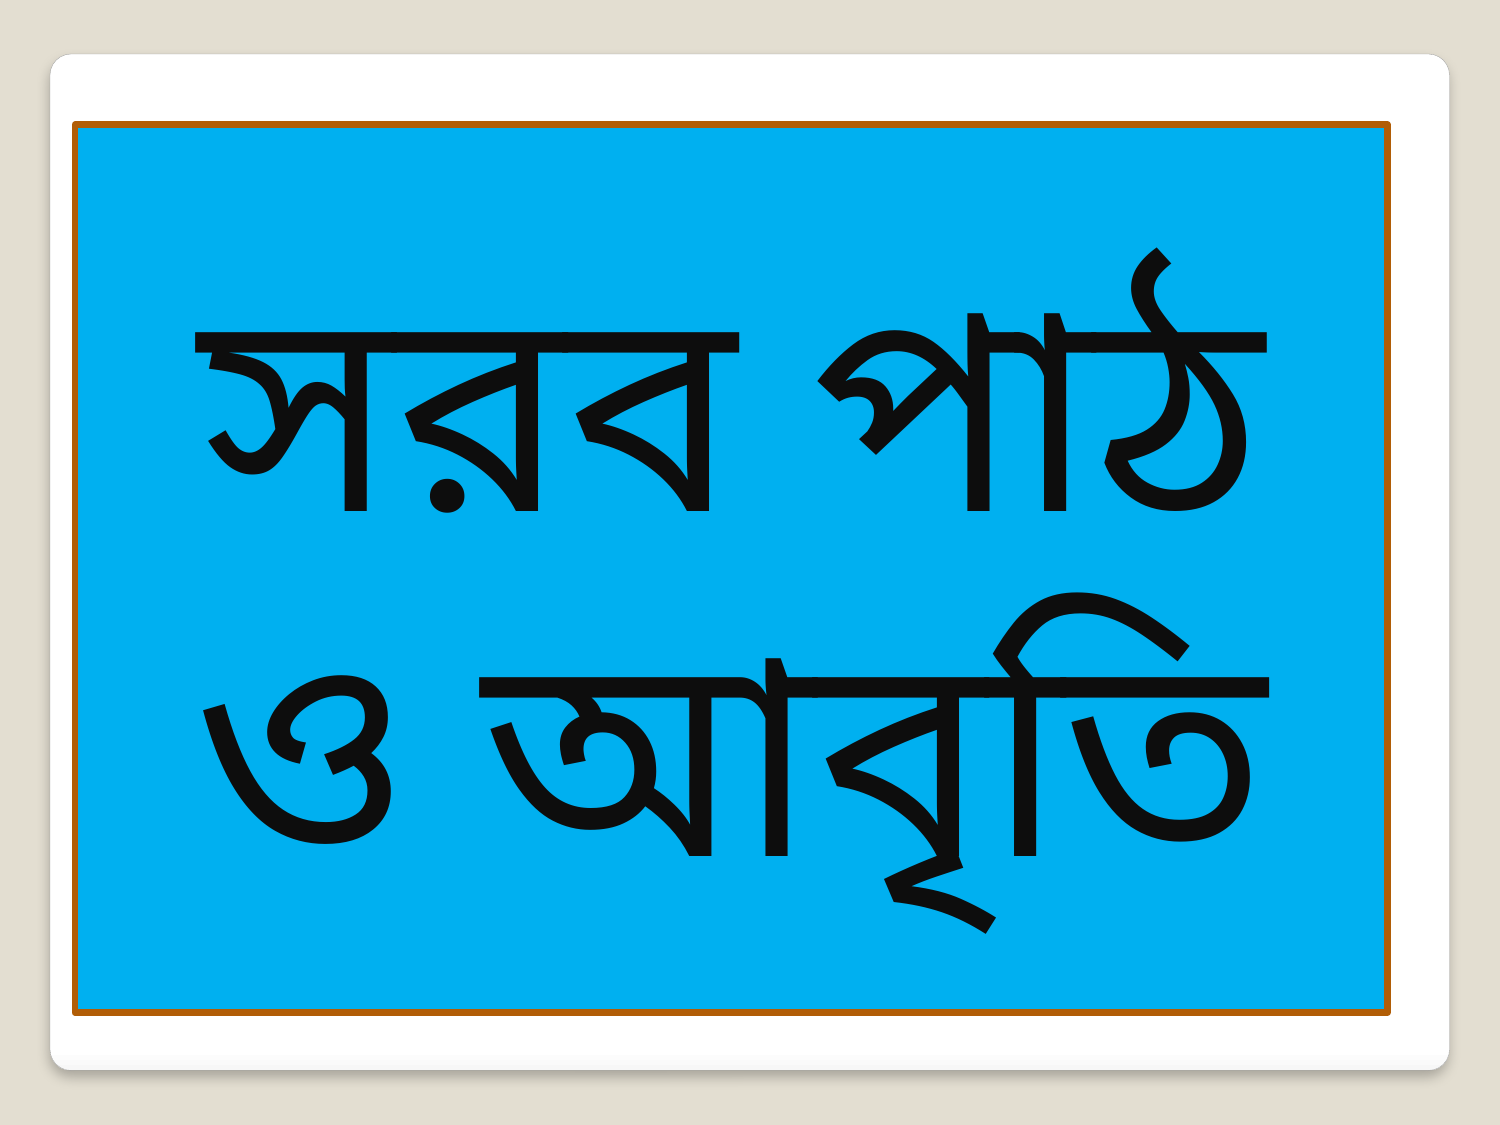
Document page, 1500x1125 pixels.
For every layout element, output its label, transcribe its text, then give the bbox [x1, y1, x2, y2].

text_box সরব পাঠ ও আবৃতি [72, 121, 1391, 1016]
